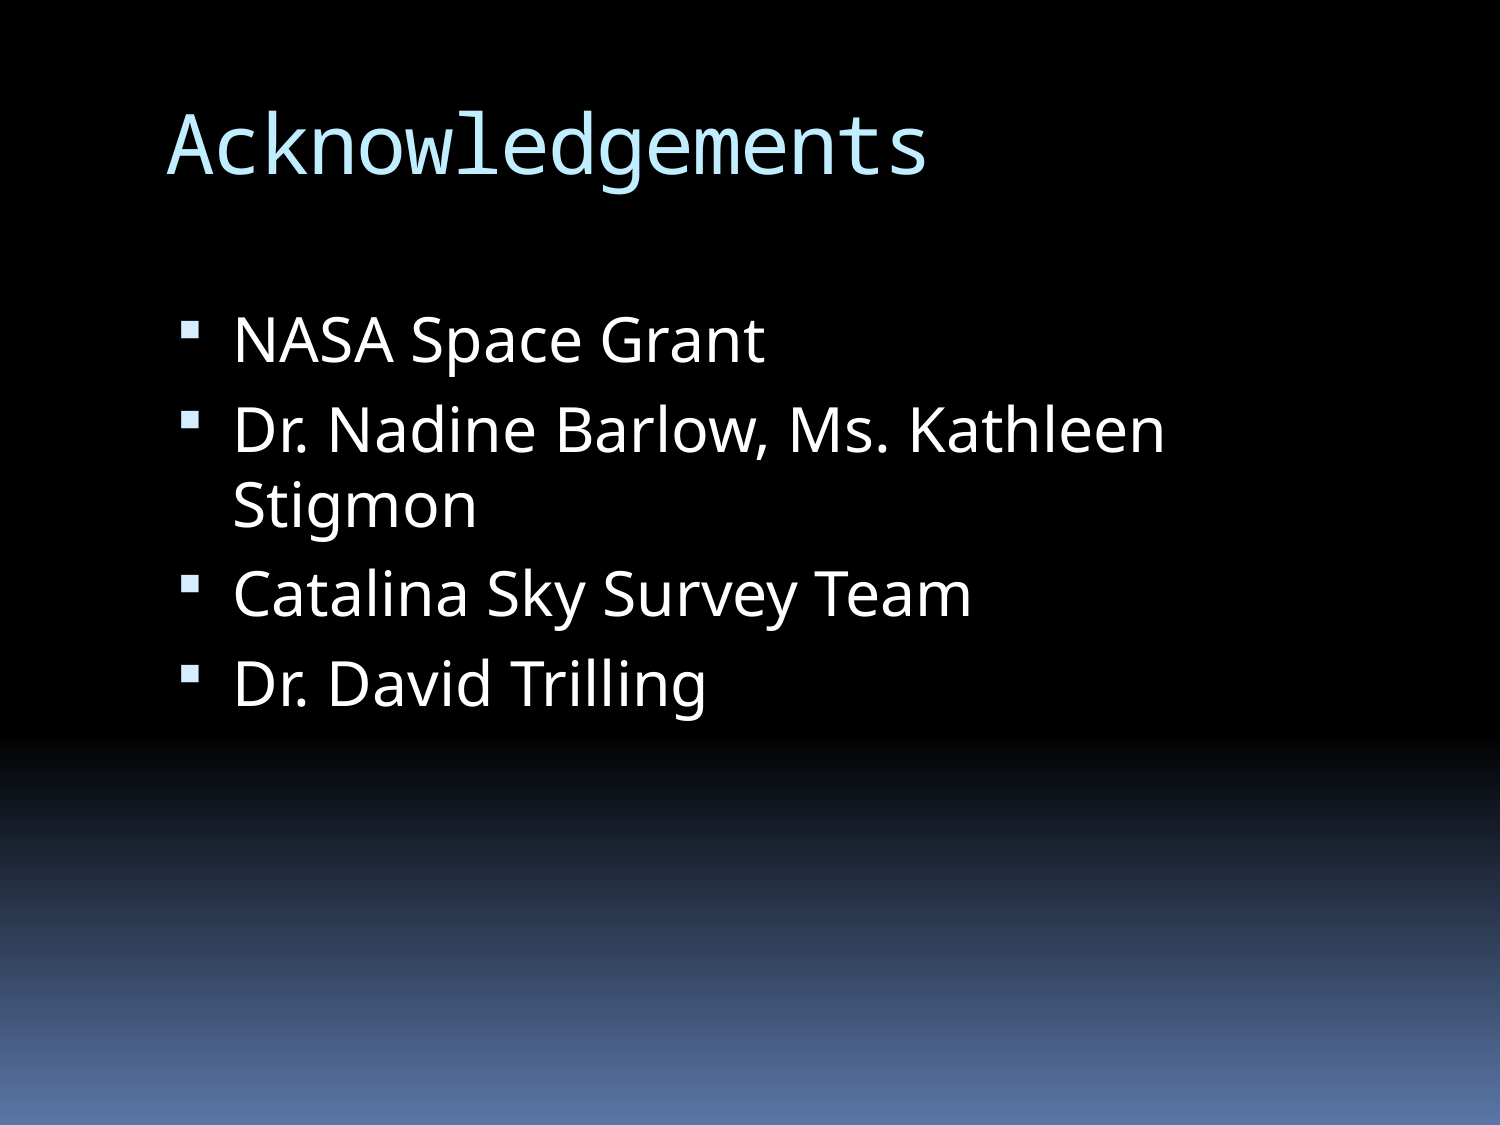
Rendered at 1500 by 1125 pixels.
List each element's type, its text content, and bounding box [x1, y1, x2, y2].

list NASA Space Grant Dr. Nadine Barlow, Ms. Kathleen Stigmon Catalina Sky Survey Team Dr. David Trilling [149, 292, 1426, 1043]
title Acknowledgements [150, 84, 1425, 235]
